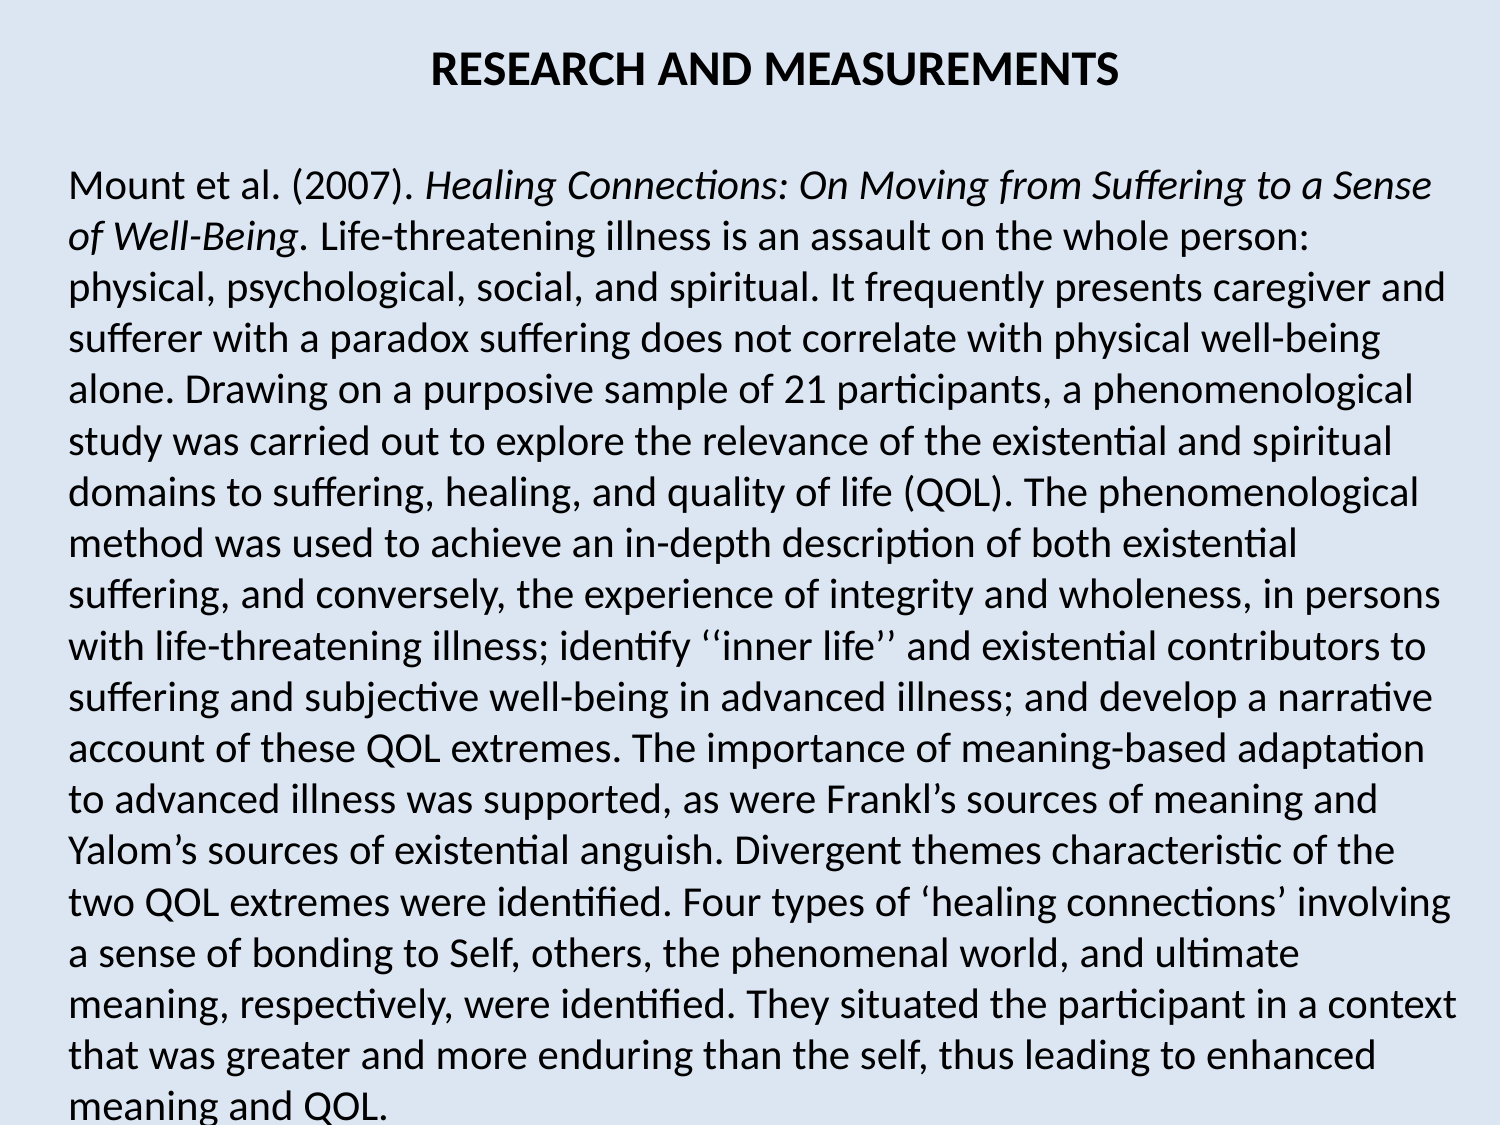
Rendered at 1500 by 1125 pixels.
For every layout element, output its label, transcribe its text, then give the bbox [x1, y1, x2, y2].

list Mount et al. (2007). Healing Connections: On Moving from Suffering to a Sense of Well-Being. Life-threatening illness is an assault on the whole person: physical, psychological, social, and spiritual. It frequently presents caregiver and sufferer with a paradox suffering does not correlate with physical well-being alone. Drawing on a purposive sample of 21 participants, a phenomenological study was carried out to explore the relevance of the existential and spiritual domains to suffering, healing, and quality of life (QOL). The phenomenological method was used to achieve an in-depth description of both existential suffering, and conversely, the experience of integrity and wholeness, in persons with life-threatening illness; identify ‘‘inner life’’ and existential contributors to suffering and subjective well-being in advanced illness; and develop a narrative account of these QOL extremes. The importance of meaning-based adaptation to advanced illness was supported, as were Frankl’s sources of meaning and Yalom’s sources of existential anguish. Divergent themes characteristic of the two QOL extremes were identified. Four types of ‘healing connections’ involving a sense of bonding to Self, others, the phenomenal world, and ultimate meaning, respectively, were identified. They situated the participant in a context that was greater and more enduring than the self, thus leading to enhanced meaning and QOL. [53, 149, 1483, 1125]
title RESEARCH AND MEASUREMENTS [100, 19, 1451, 112]
